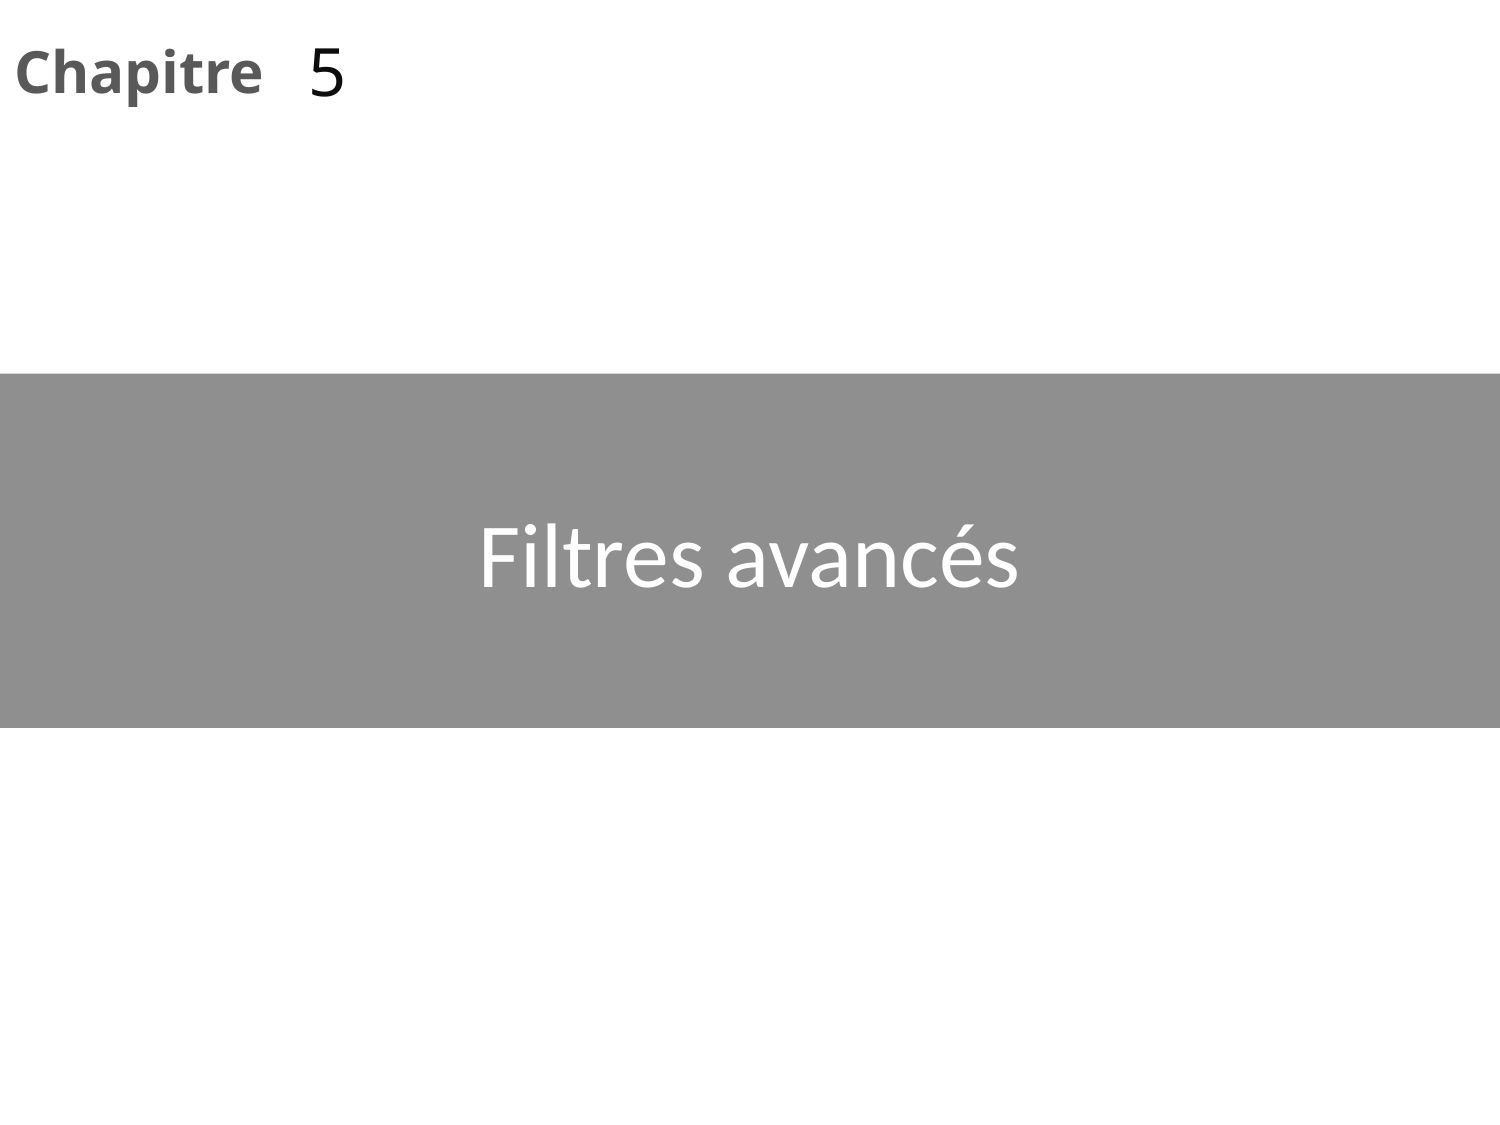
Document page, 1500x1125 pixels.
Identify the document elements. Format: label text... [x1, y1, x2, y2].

title Filtres avancés [0, 373, 1500, 728]
list 5 [271, 22, 384, 177]
